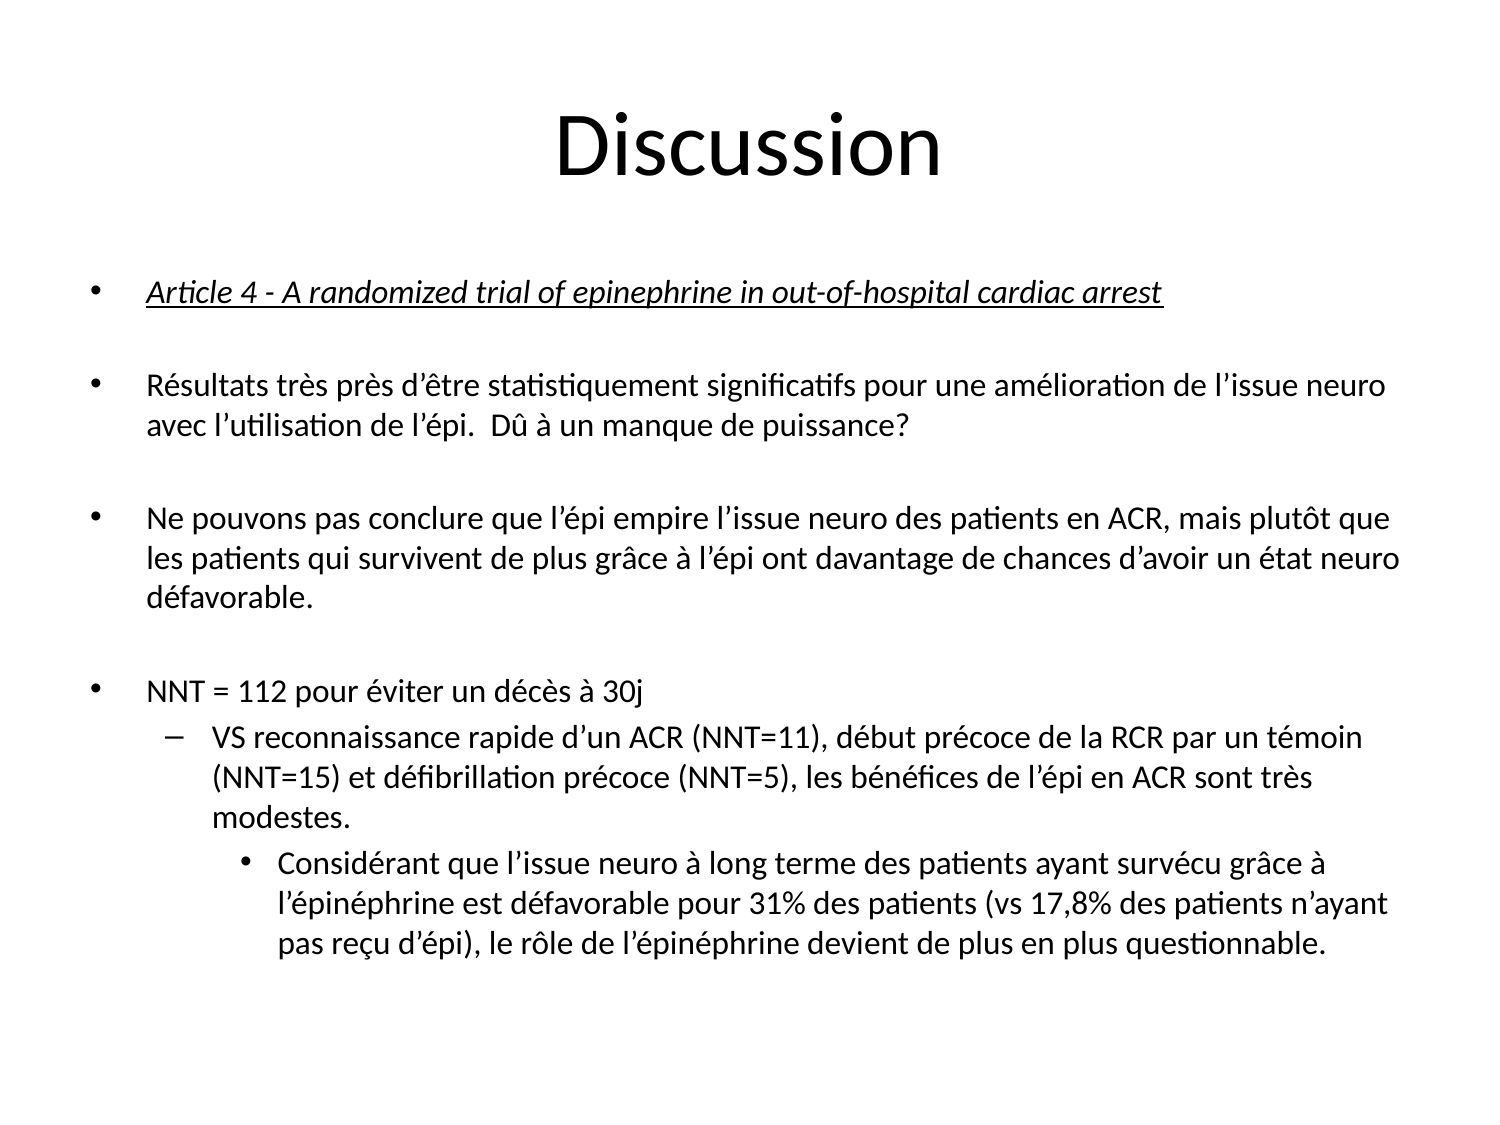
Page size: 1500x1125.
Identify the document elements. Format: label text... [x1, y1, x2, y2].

list Article 4 - A randomized trial of epinephrine in out-of-hospital cardiac arrest Résultats très près d’être statistiquement significatifs pour une amélioration de l’issue neuro avec l’utilisation de l’épi. Dû à un manque de puissance? Ne pouvons pas conclure que l’épi empire l’issue neuro des patients en ACR, mais plutôt que les patients qui survivent de plus grâce à l’épi ont davantage de chances d’avoir un état neuro défavorable. NNT = 112 pour éviter un décès à 30j VS reconnaissance rapide d’un ACR (NNT=11), début précoce de la RCR par un témoin (NNT=15) et défibrillation précoce (NNT=5), les bénéfices de l’épi en ACR sont très modestes. Considérant que l’issue neuro à long terme des patients ayant survécu grâce à l’épinéphrine est défavorable pour 31% des patients (vs 17,8% des patients n’ayant pas reçu d’épi), le rôle de l’épinéphrine devient de plus en plus questionnable. [75, 262, 1425, 1125]
title Discussion [75, 45, 1425, 233]
